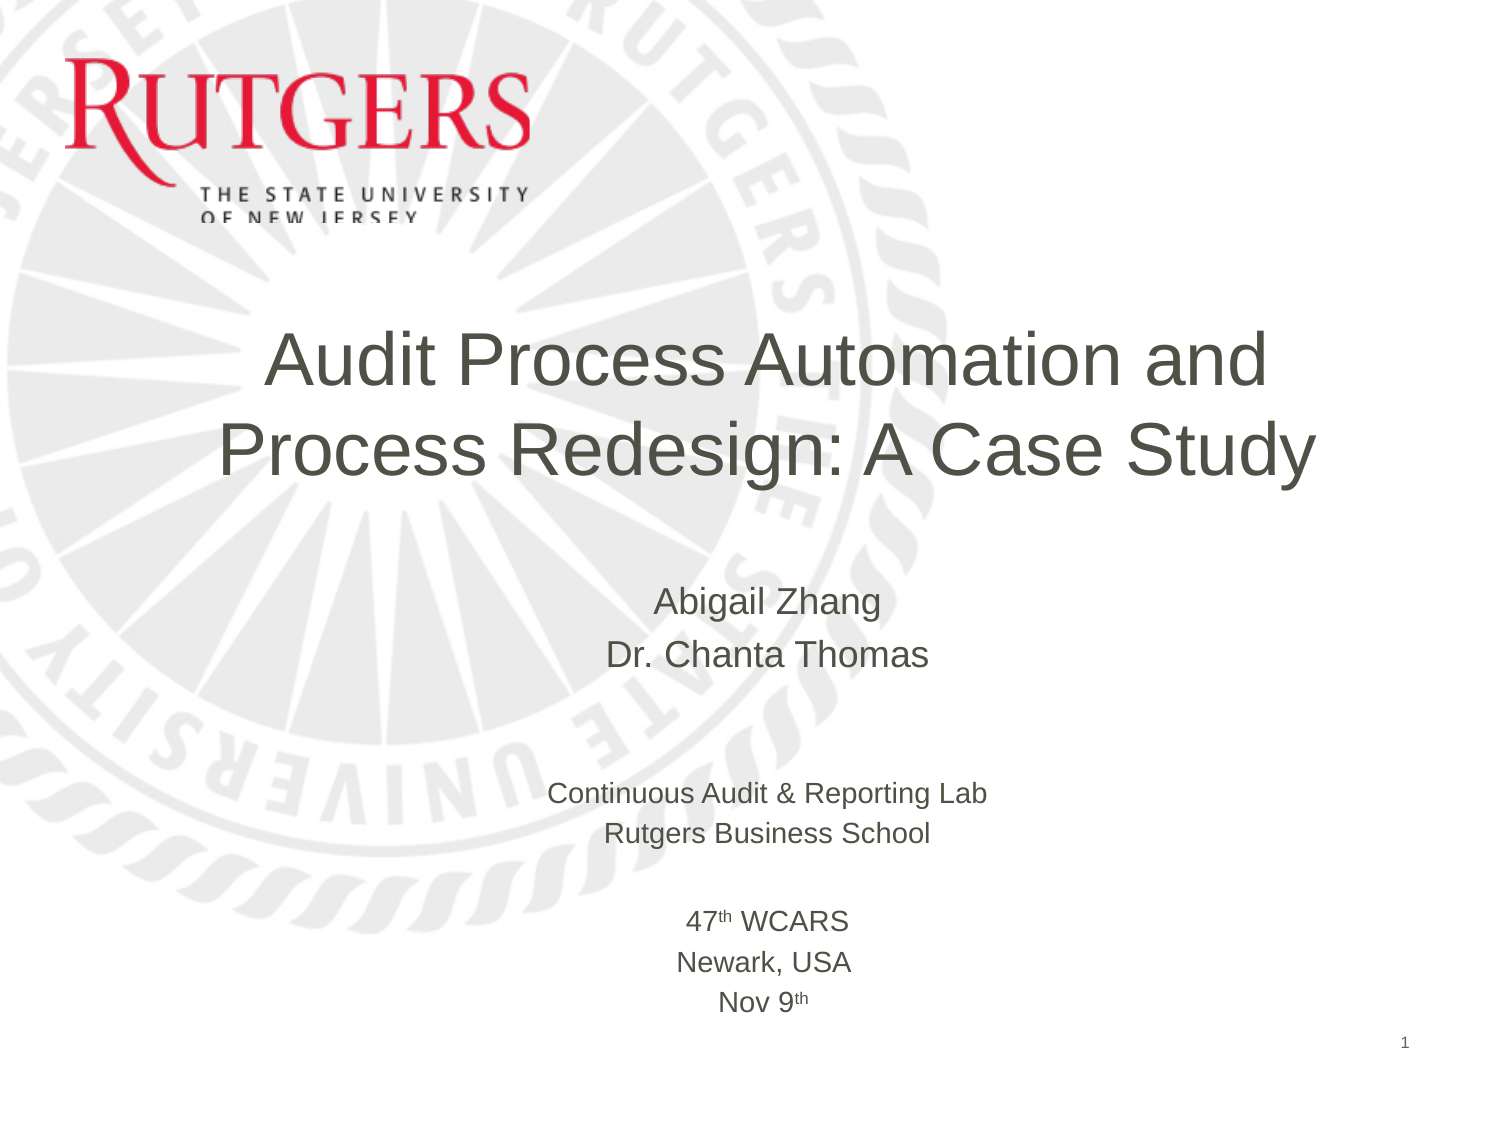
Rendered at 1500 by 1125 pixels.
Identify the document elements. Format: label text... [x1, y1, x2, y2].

slide_number 1 [1074, 1024, 1426, 1103]
subtitle Abigail Zhang Dr. Chanta Thomas Continuous Audit & Reporting Lab Rutgers Business School 47th WCARS Newark, USA Nov 9th [302, 517, 1233, 1125]
picture [0, 0, 1500, 1125]
title Audit Process Automation and Process Redesign: A Case Study [110, 224, 1425, 576]
